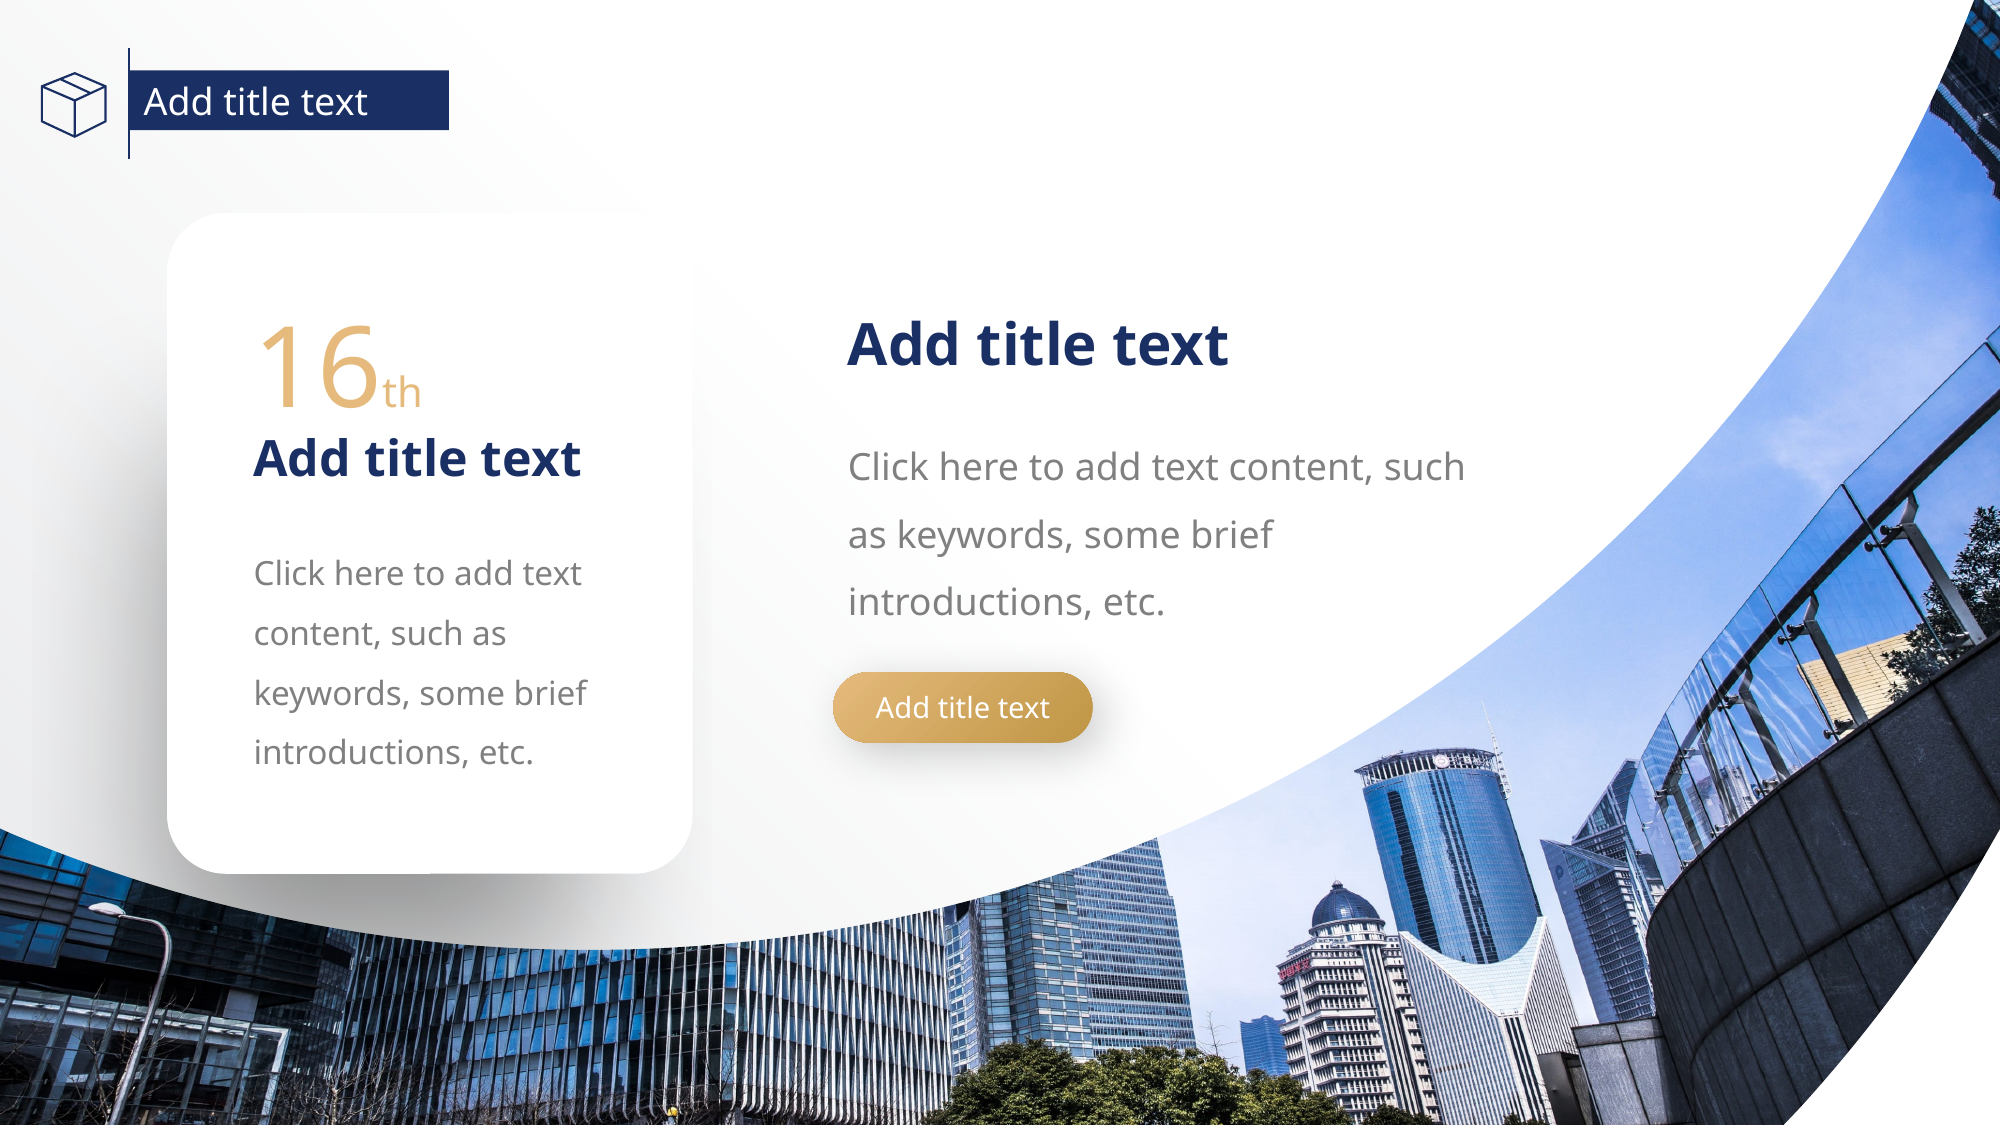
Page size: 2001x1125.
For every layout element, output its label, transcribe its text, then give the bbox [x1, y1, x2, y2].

text_box [167, 212, 693, 874]
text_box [40, 47, 449, 160]
text_box Click here to add text content, such as keywords, some brief introductions, etc. [833, 413, 1506, 631]
text_box Add title text [833, 672, 1093, 743]
text_box Add title text [238, 419, 748, 494]
text_box Click here to add text content, such as keywords, some brief introductions, etc. [238, 524, 612, 779]
text_box [0, 0, 2000, 1125]
text_box 16th [238, 287, 606, 419]
text_box Add title text [833, 299, 1426, 384]
